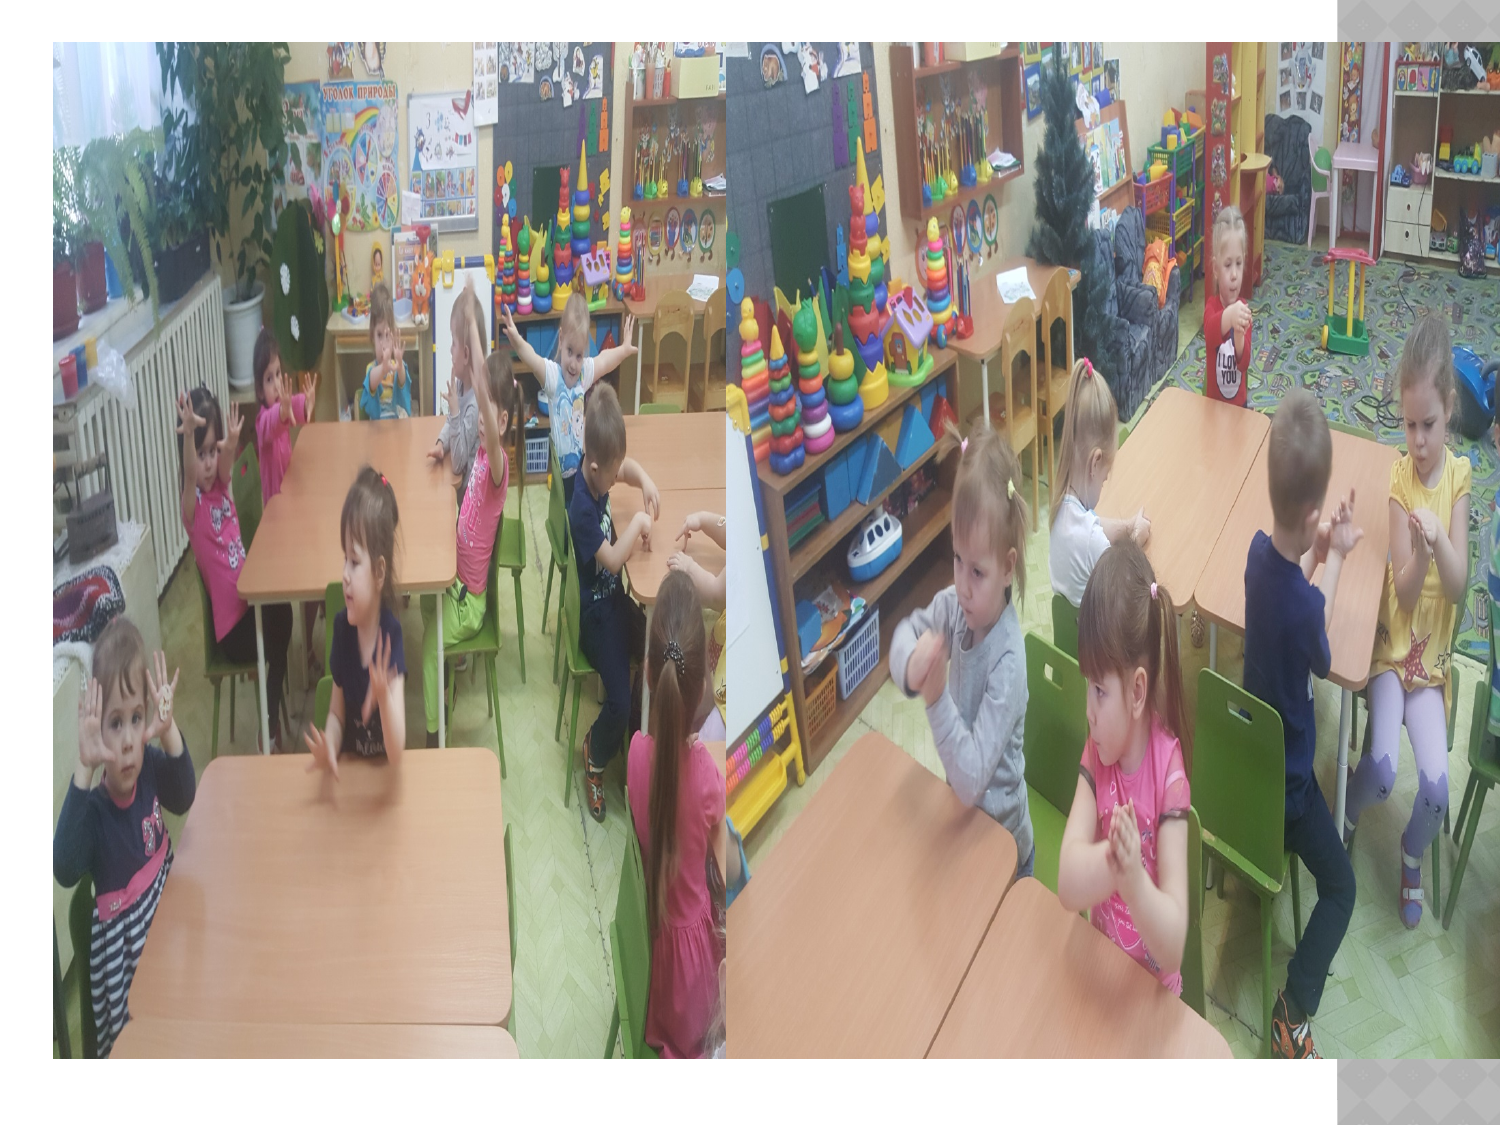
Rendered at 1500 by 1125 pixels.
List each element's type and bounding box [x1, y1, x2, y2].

picture [52, 42, 1500, 1059]
